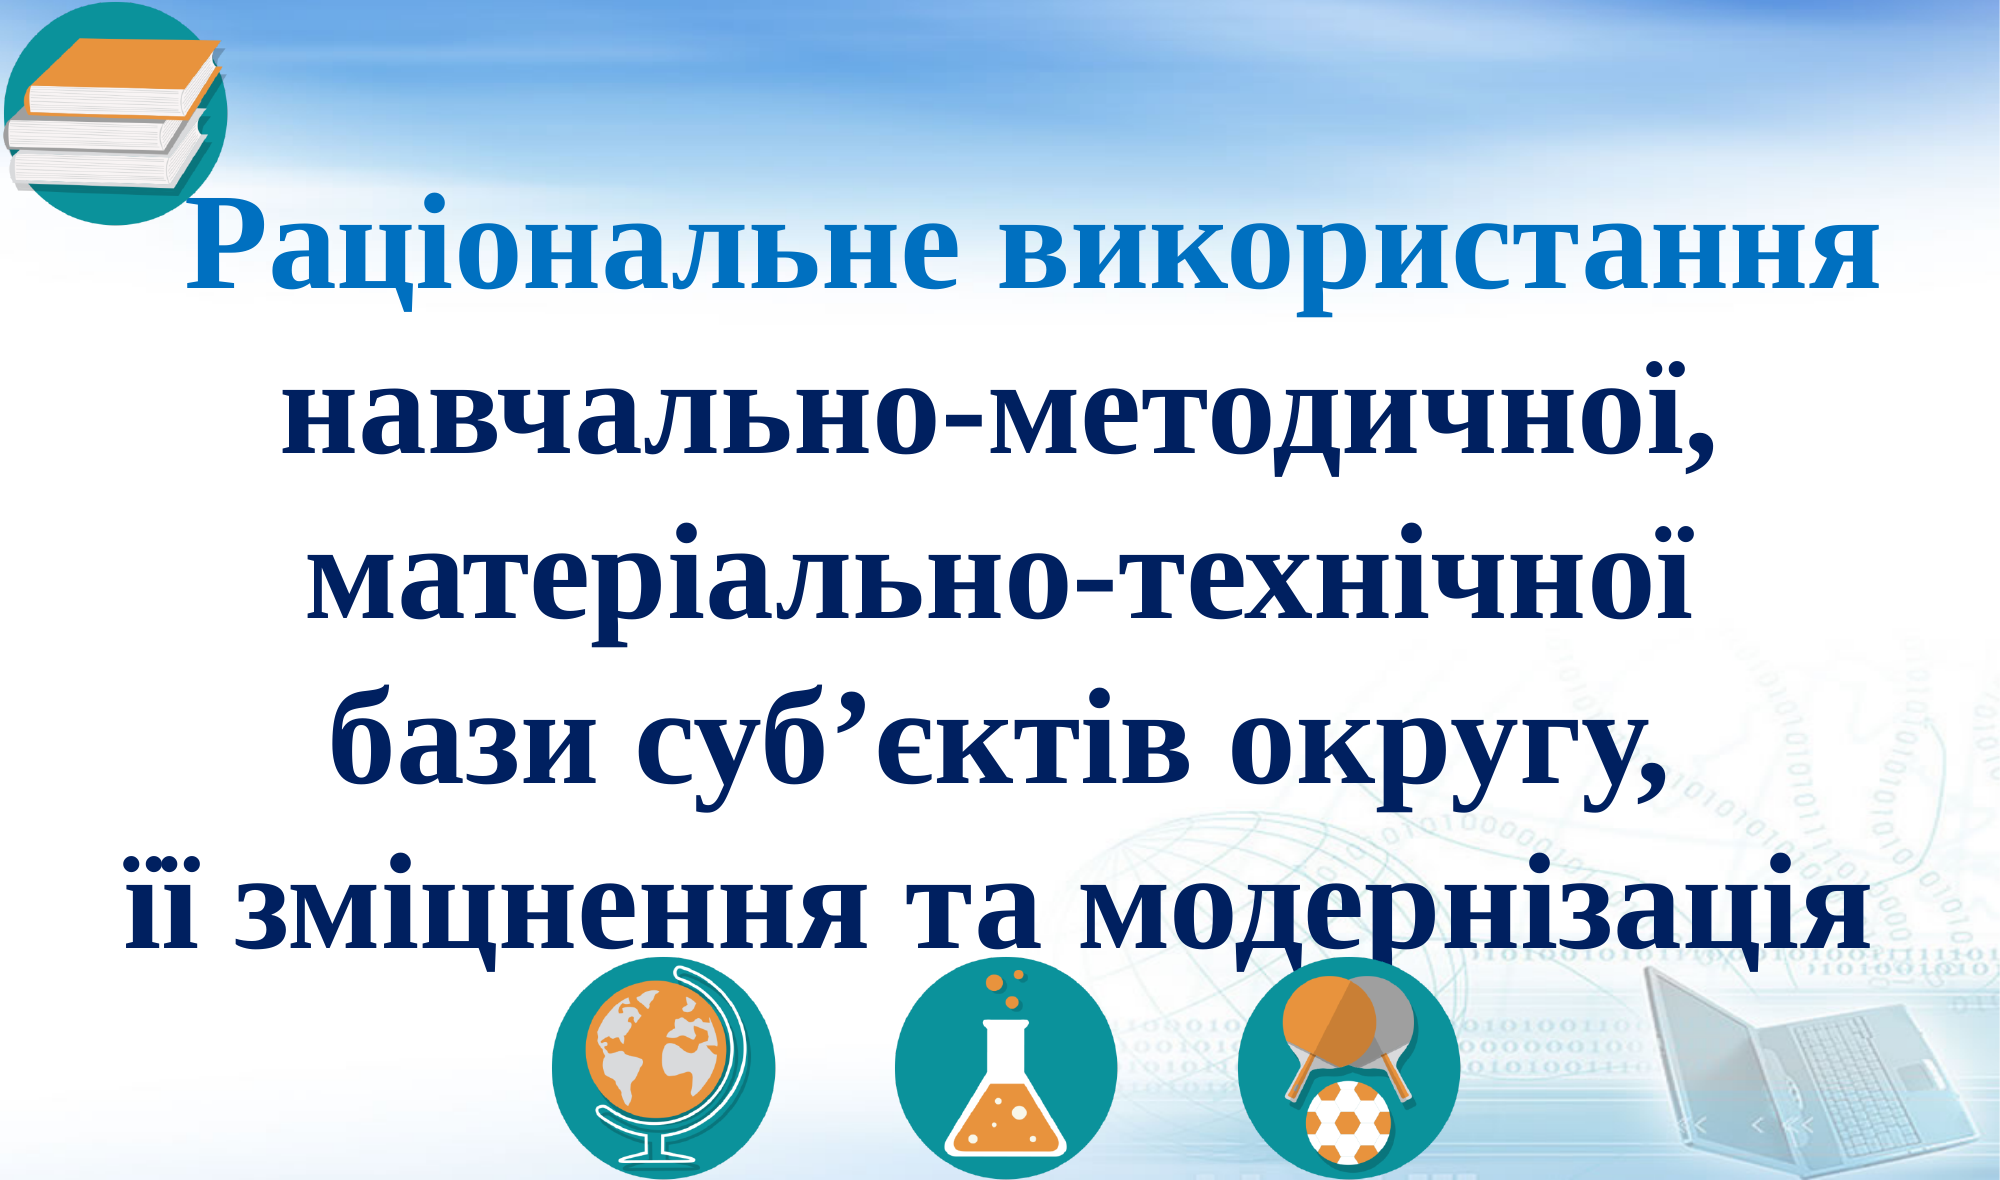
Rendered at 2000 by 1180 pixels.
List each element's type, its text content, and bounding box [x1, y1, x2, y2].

picture [0, 955, 2000, 1180]
picture [0, 0, 2000, 226]
list Раціональне використання навчально-методичної, матеріально-технічної бази суб’єктів округу, її зміцнення та модернізація [0, 141, 2000, 980]
